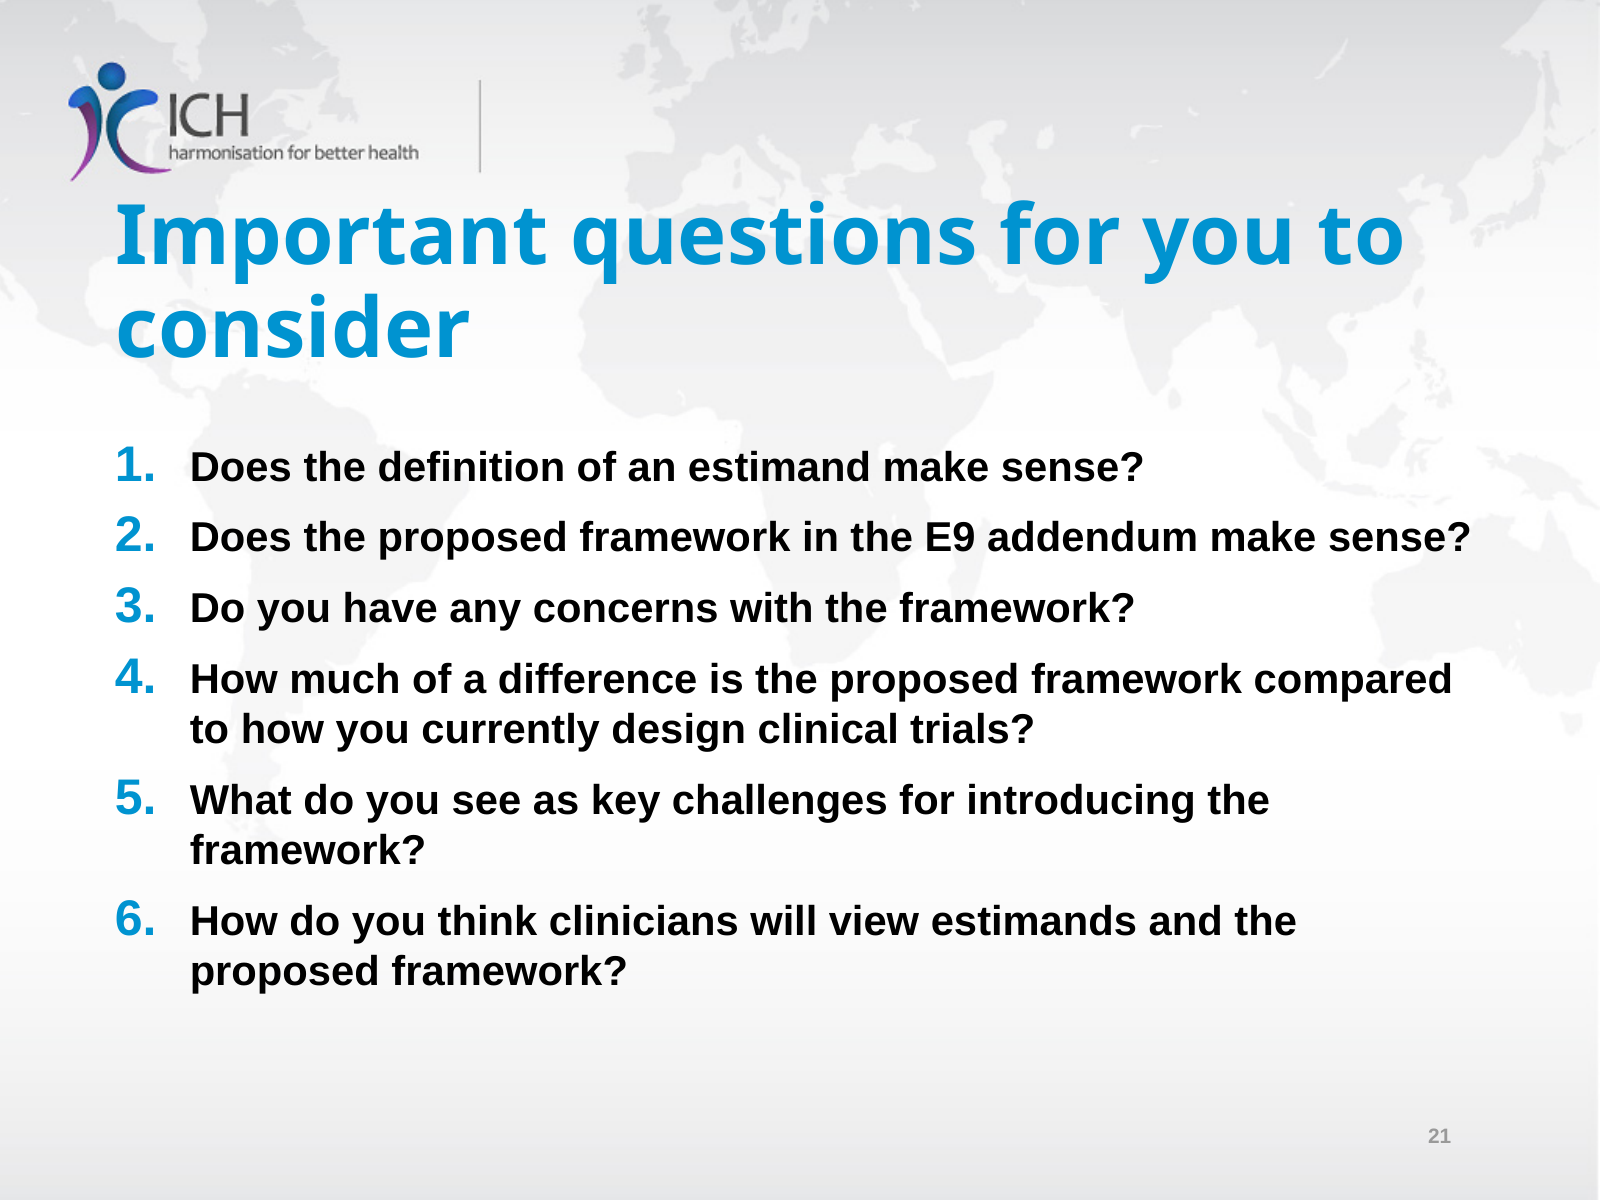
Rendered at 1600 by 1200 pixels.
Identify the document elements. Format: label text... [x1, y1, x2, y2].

list Does the definition of an estimand make sense? Does the proposed framework in the E9 addendum make sense? Do you have any concerns with the framework? How much of a difference is the proposed framework compared to how you currently design clinical trials? What do you see as key challenges for introducing the framework? How do you think clinicians will view estimands and the proposed framework? [114, 434, 1474, 1061]
title Important questions for you to consider [115, 217, 1557, 348]
picture [0, 0, 1600, 1200]
